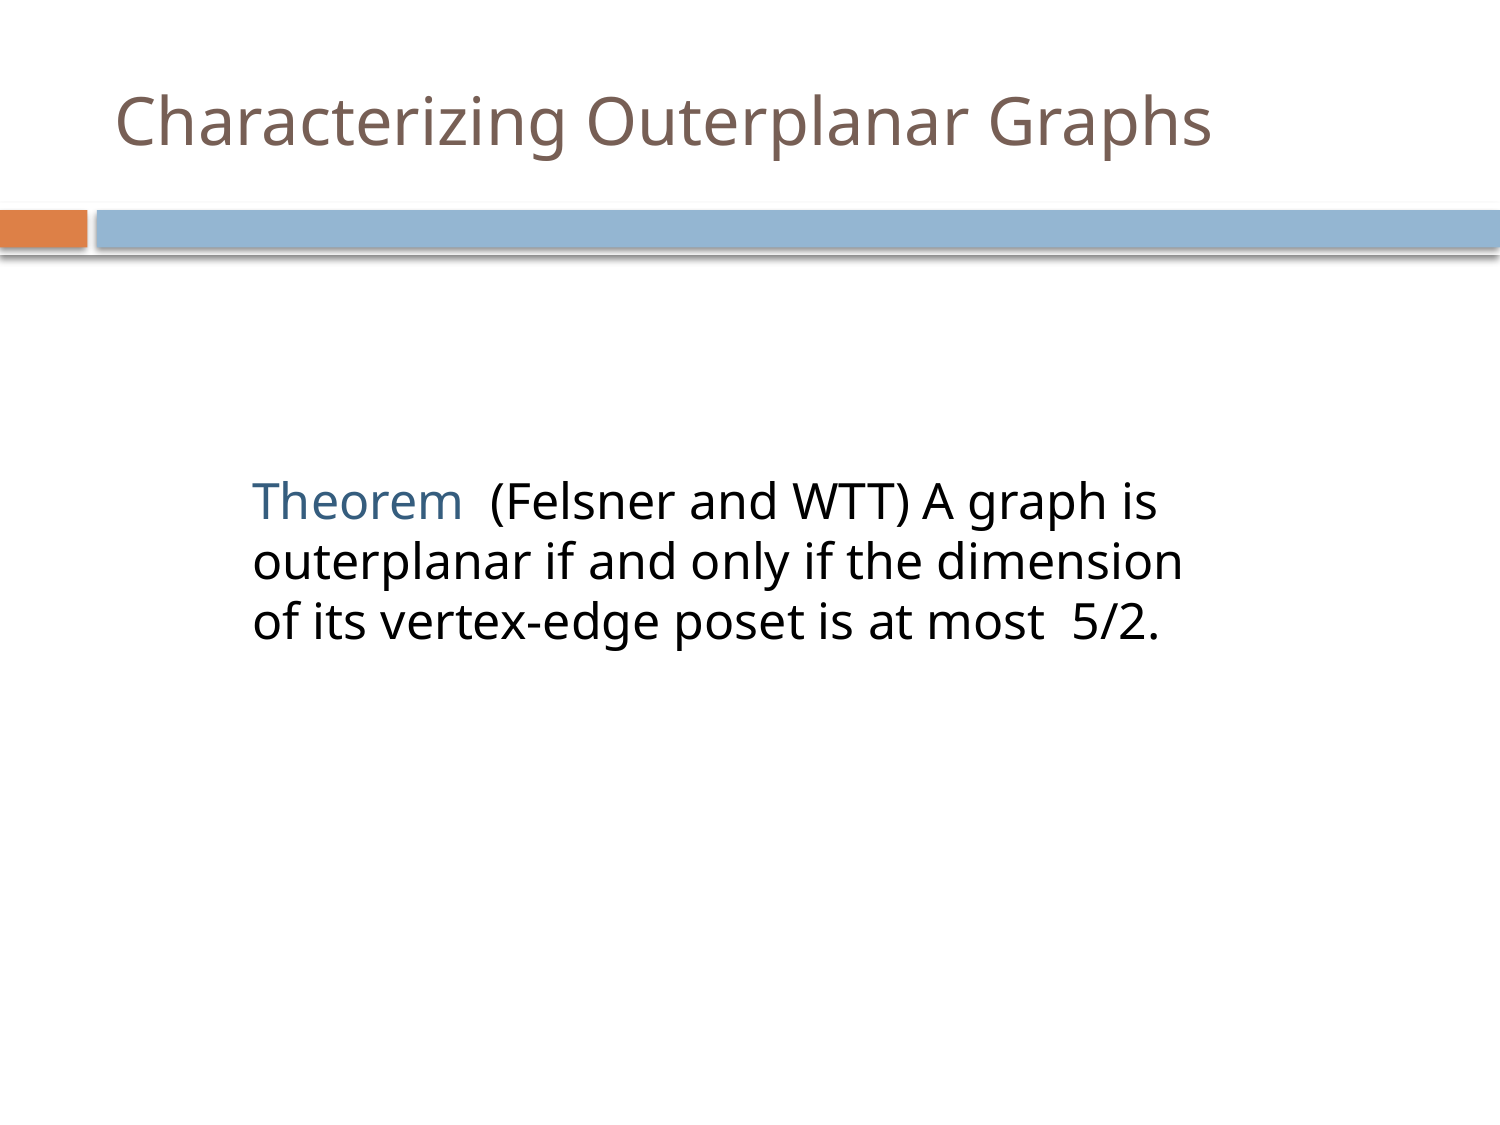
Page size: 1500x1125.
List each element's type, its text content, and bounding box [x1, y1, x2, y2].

text_box Theorem (Felsner and WTT) A graph is outerplanar if and only if the dimension of its vertex-edge poset is at most 5/2. [237, 462, 1238, 658]
title Characterizing Outerplanar Graphs [99, 37, 1438, 200]
list [174, 350, 1313, 988]
